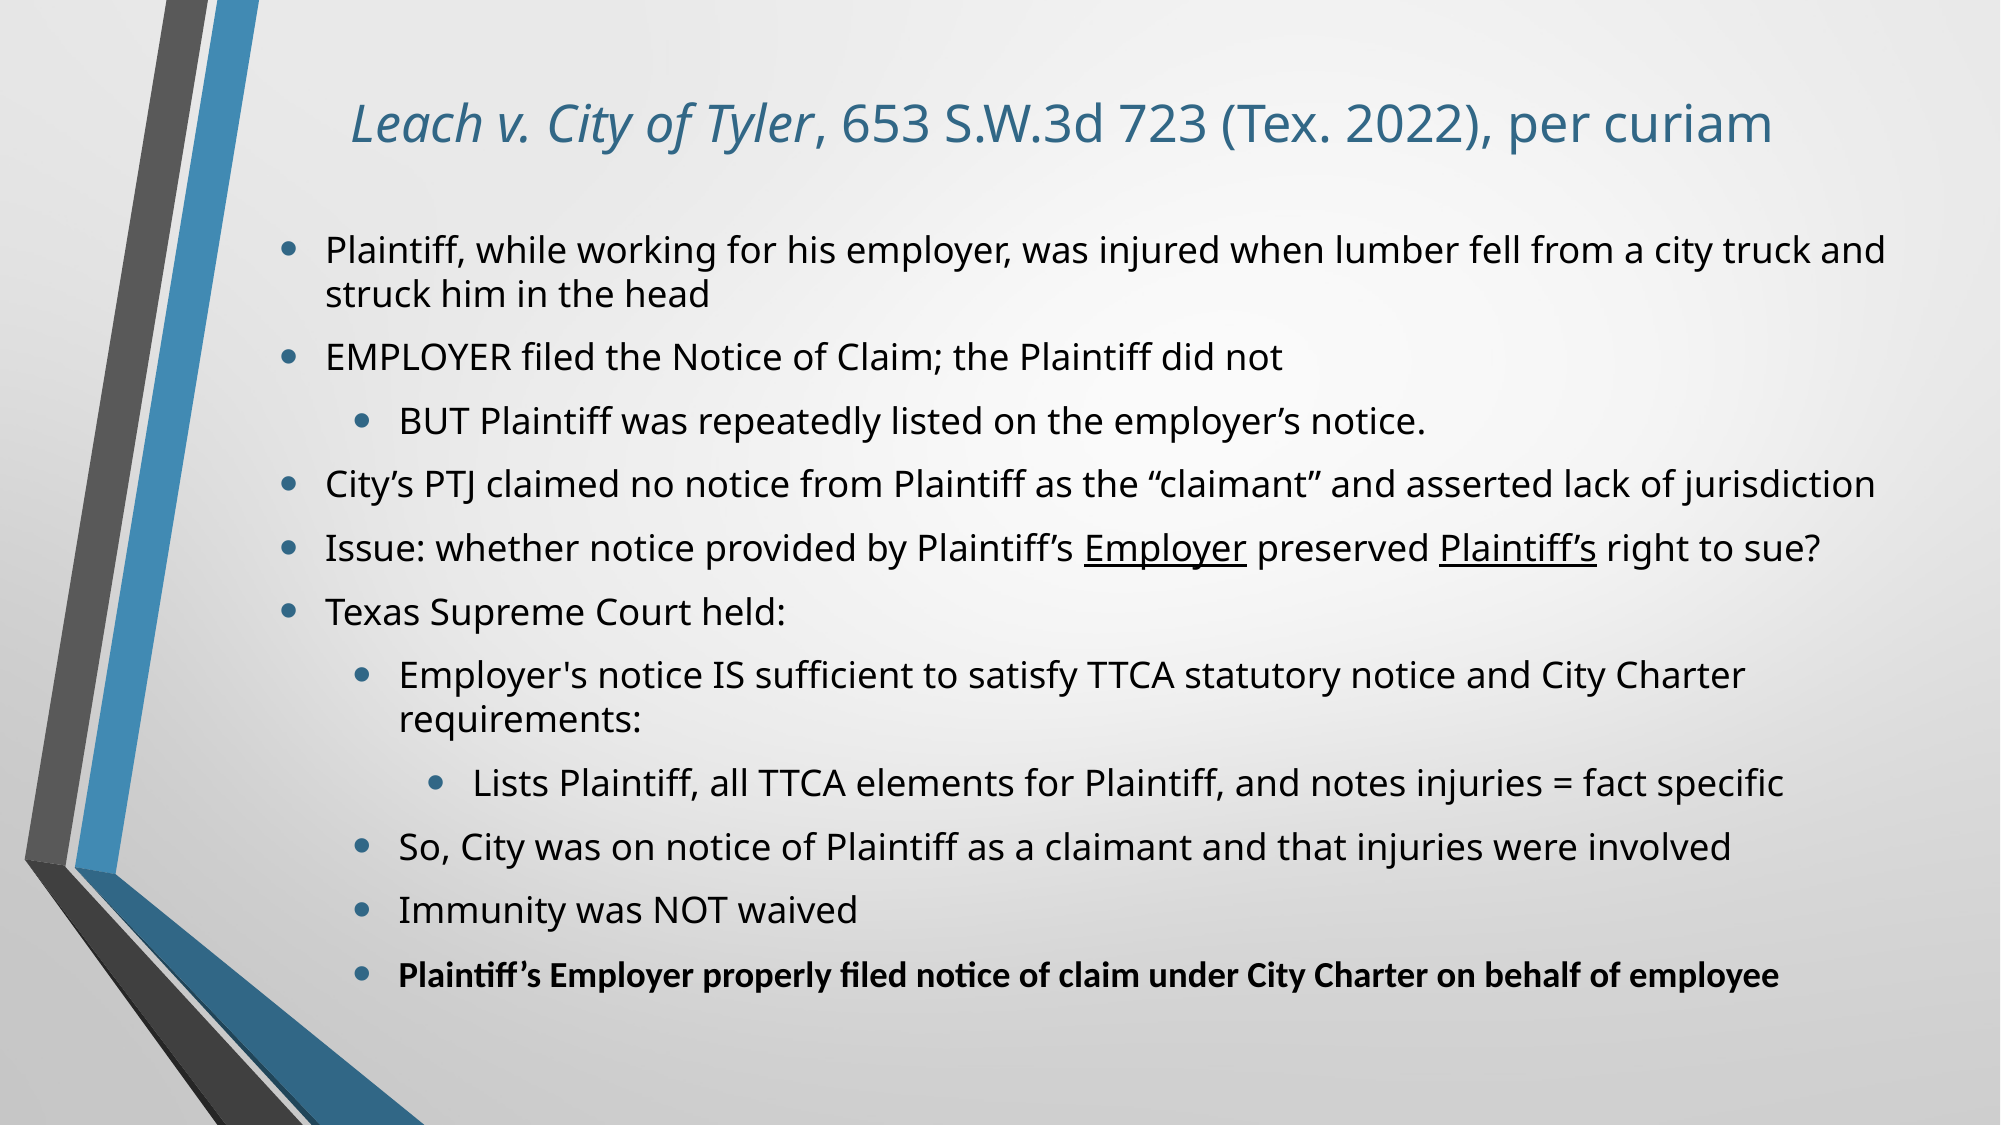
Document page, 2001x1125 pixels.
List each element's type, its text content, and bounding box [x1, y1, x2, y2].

list Plaintiff, while working for his employer, was injured when lumber fell from a city truck and struck him in the head EMPLOYER filed the Notice of Claim; the Plaintiff did not BUT Plaintiff was repeatedly listed on the employer’s notice. City’s PTJ claimed no notice from Plaintiff as the “claimant” and asserted lack of jurisdiction Issue: whether notice provided by Plaintiff’s Employer preserved Plaintiff’s right to sue? Texas Supreme Court held: Employer's notice IS sufficient to satisfy TTCA statutory notice and City Charter requirements: Lists Plaintiff, all TTCA elements for Plaintiff, and notes injuries = fact specific So, City was on notice of Plaintiff as a claimant and that injuries were involved Immunity was NOT waived Plaintiff’s Employer properly filed notice of claim under City Charter on behalf of employee [264, 199, 1908, 1022]
title Leach v. City of Tyler, 653 S.W.3d 723 (Tex. 2022), per curiam [243, 24, 1908, 220]
